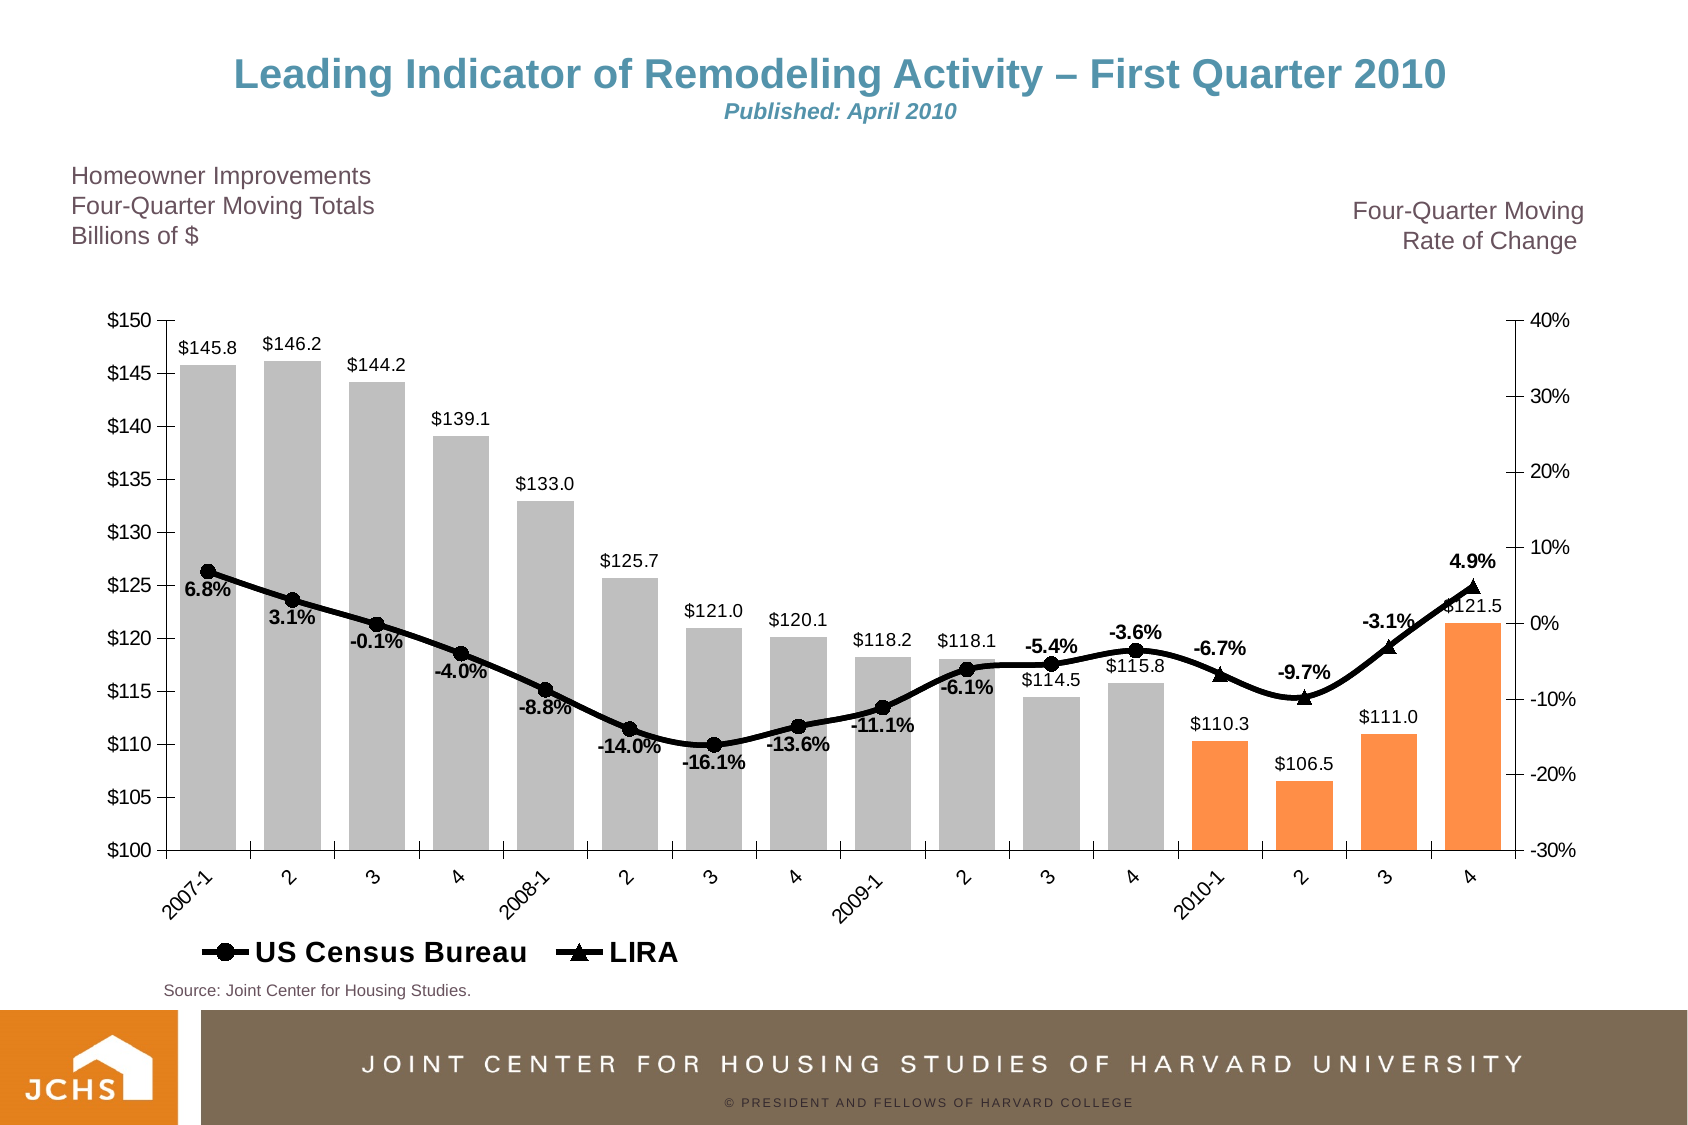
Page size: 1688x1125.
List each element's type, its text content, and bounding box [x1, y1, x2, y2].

text_box Homeowner Improvements Four-Quarter Moving Totals Billions of $ [56, 152, 541, 257]
chart [72, 276, 1609, 980]
picture [0, 1010, 1688, 1125]
text_box Four-Quarter Moving Rate of Change [1086, 187, 1600, 262]
text_box Source: Joint Center for Housing Studies. [148, 988, 1424, 1007]
title Leading Indicator of Remodeling Activity – First Quarter 2010 Published: April 2010 [81, 27, 1600, 145]
